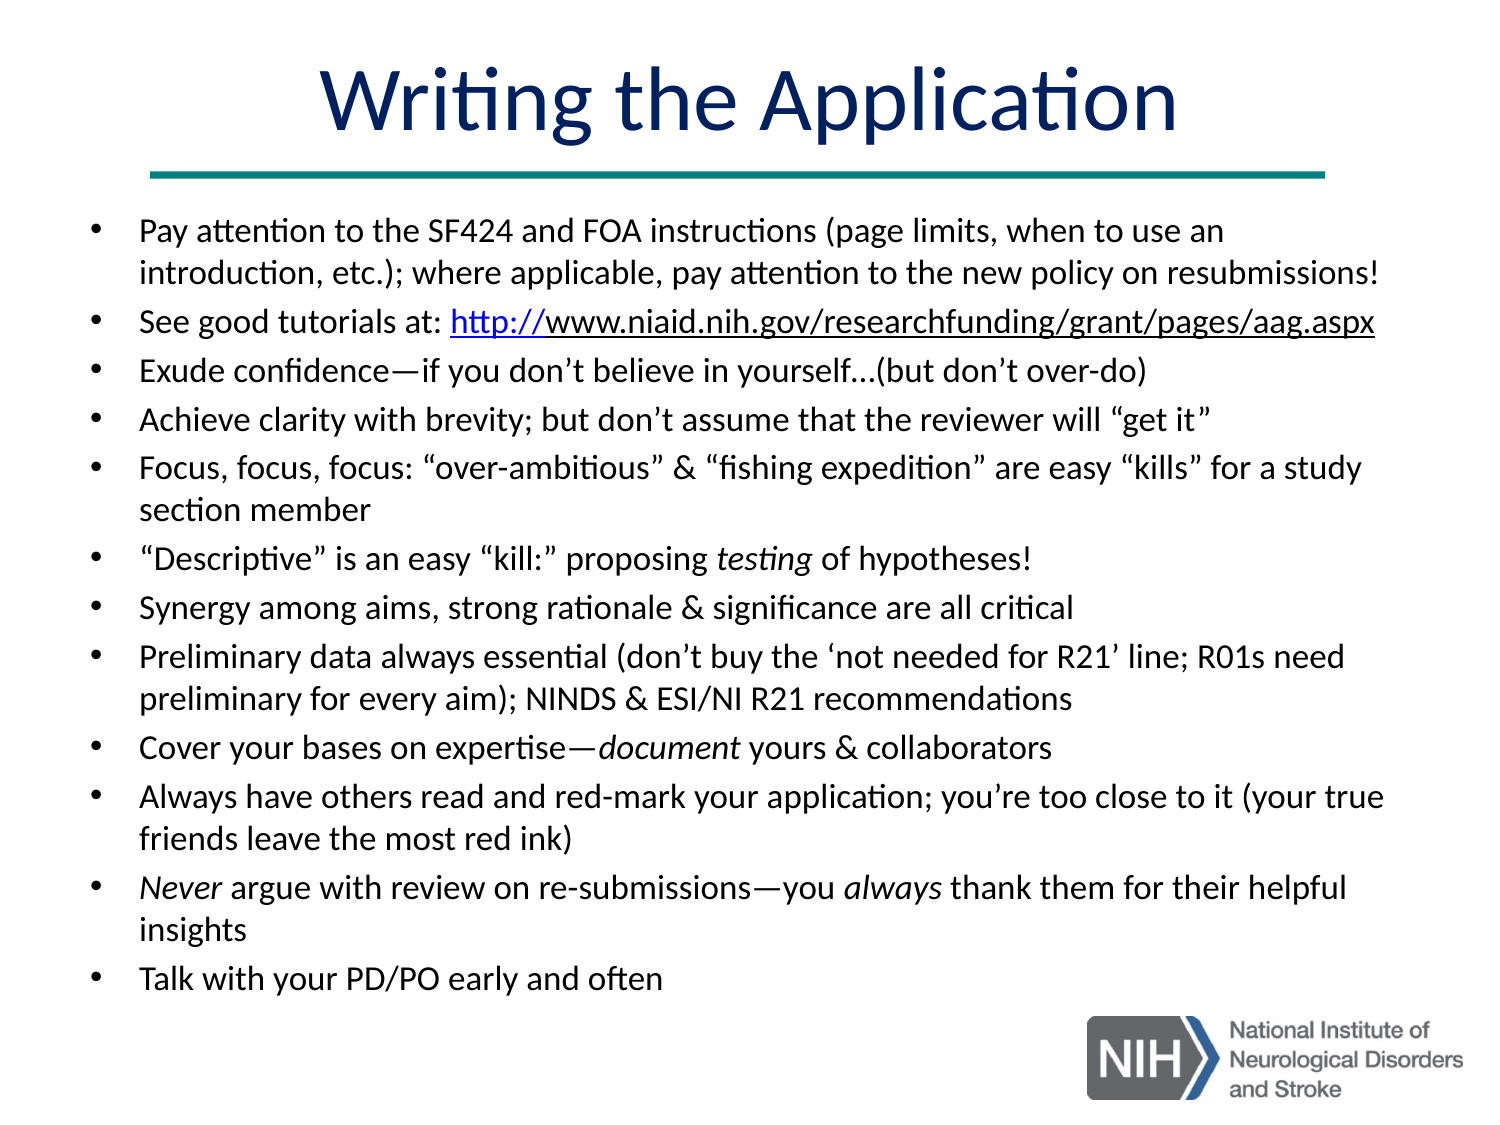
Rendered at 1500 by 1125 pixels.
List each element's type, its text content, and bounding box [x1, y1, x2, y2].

list Pay attention to the SF424 and FOA instructions (page limits, when to use an introduction, etc.); where applicable, pay attention to the new policy on resubmissions! See good tutorials at: http://www.niaid.nih.gov/researchfunding/grant/pages/aag.aspx Exude confidence—if you don’t believe in yourself…(but don’t over-do) Achieve clarity with brevity; but don’t assume that the reviewer will “get it” Focus, focus, focus: “over-ambitious” & “fishing expedition” are easy “kills” for a study section member “Descriptive” is an easy “kill:” proposing testing of hypotheses! Synergy among aims, strong rationale & significance are all critical Preliminary data always essential (don’t buy the ‘not needed for R21’ line; R01s need preliminary for every aim); NINDS & ESI/NI R21 recommendations Cover your bases on expertise—document yours & collaborators Always have others read and red-mark your application; you’re too close to it (your true friends leave the most red ink) Never argue with review on re-submissions—you always thank them for their helpful insights Talk with your PD/PO early and often [75, 200, 1425, 1088]
title Writing the Application [75, 0, 1425, 188]
picture [1087, 1016, 1463, 1101]
